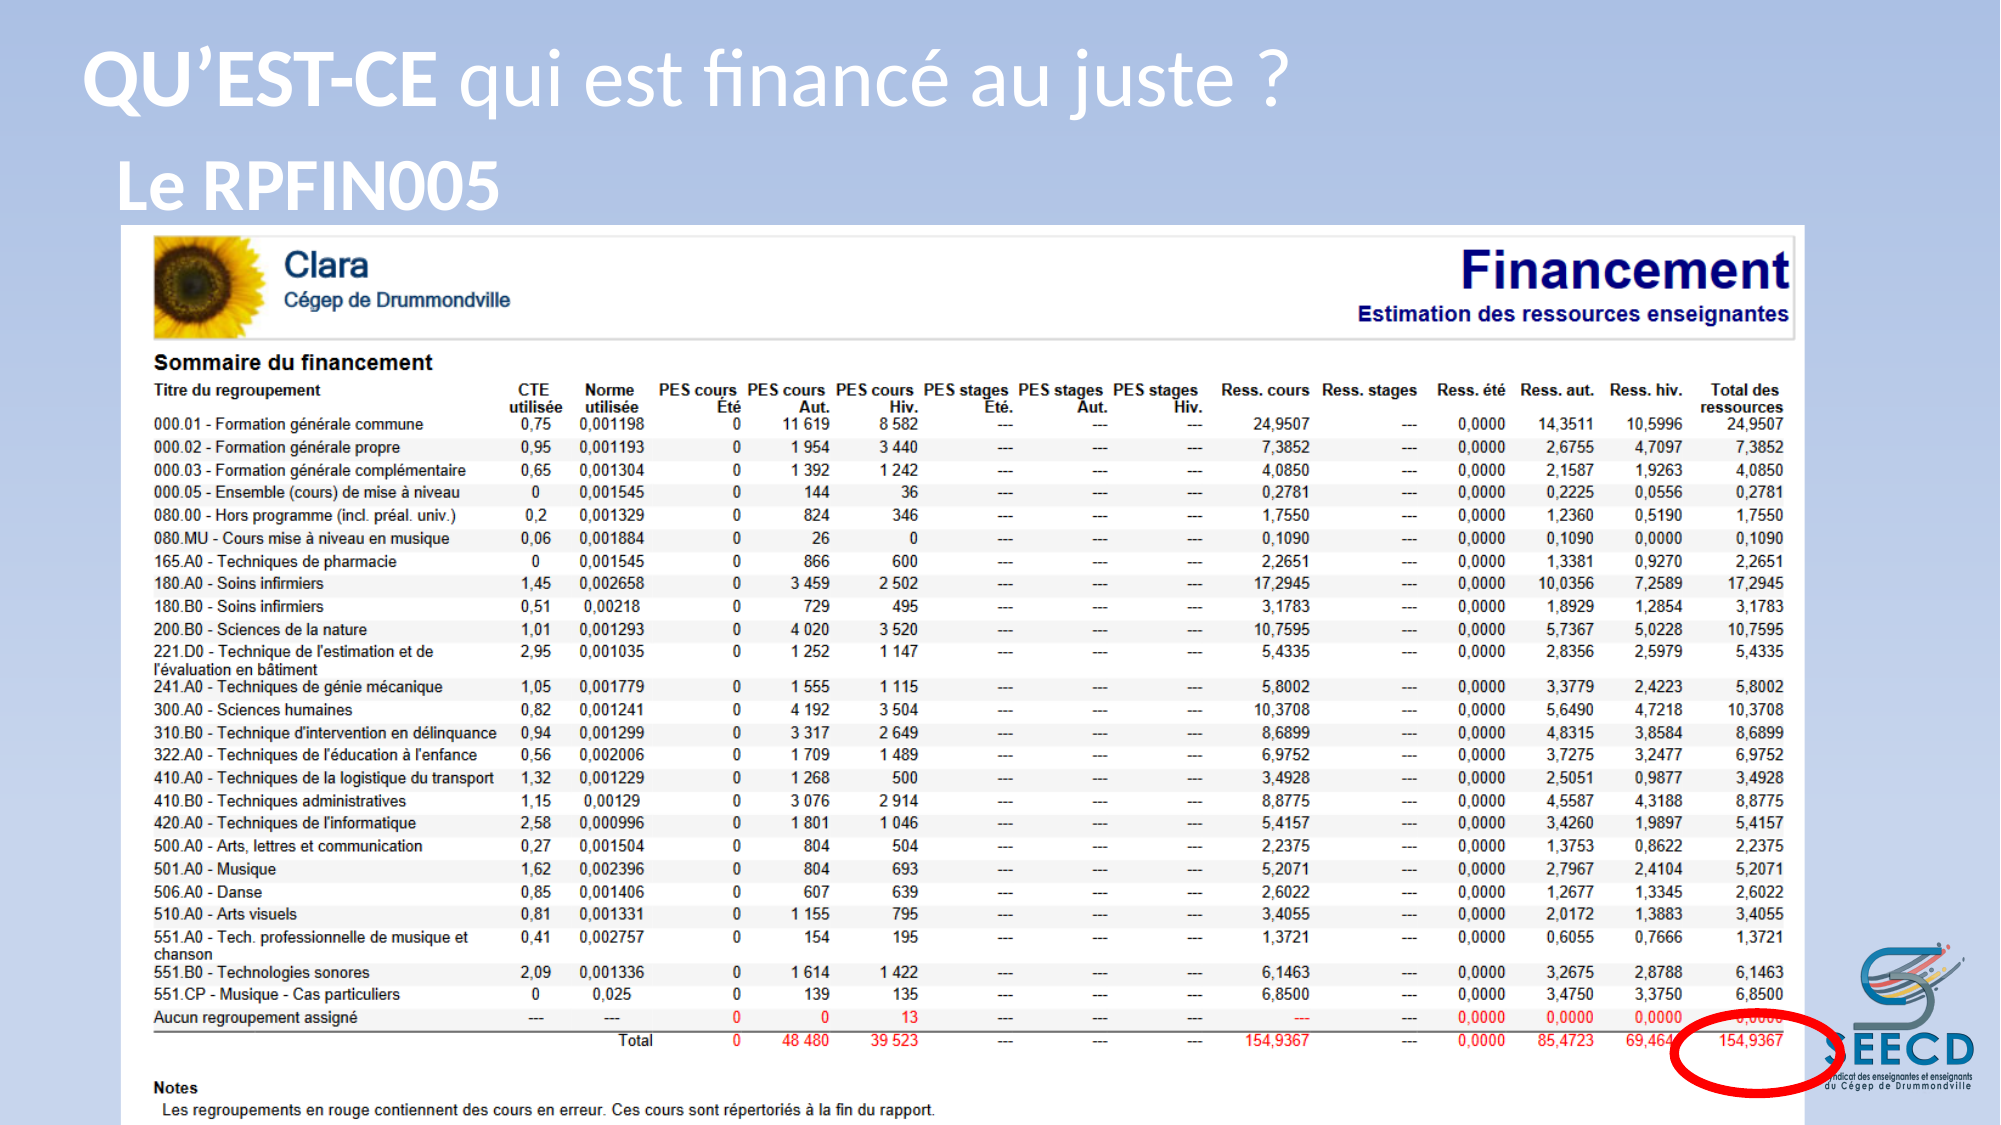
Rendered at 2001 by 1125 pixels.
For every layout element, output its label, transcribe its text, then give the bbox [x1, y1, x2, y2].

text_box Le RPFIN005 [101, 128, 1102, 233]
text_box [1805, 1019, 1823, 1088]
picture [1823, 942, 1975, 1094]
text_box QU’EST-CE qui est financé au juste ? [68, 0, 1932, 131]
picture [120, 225, 1805, 1125]
